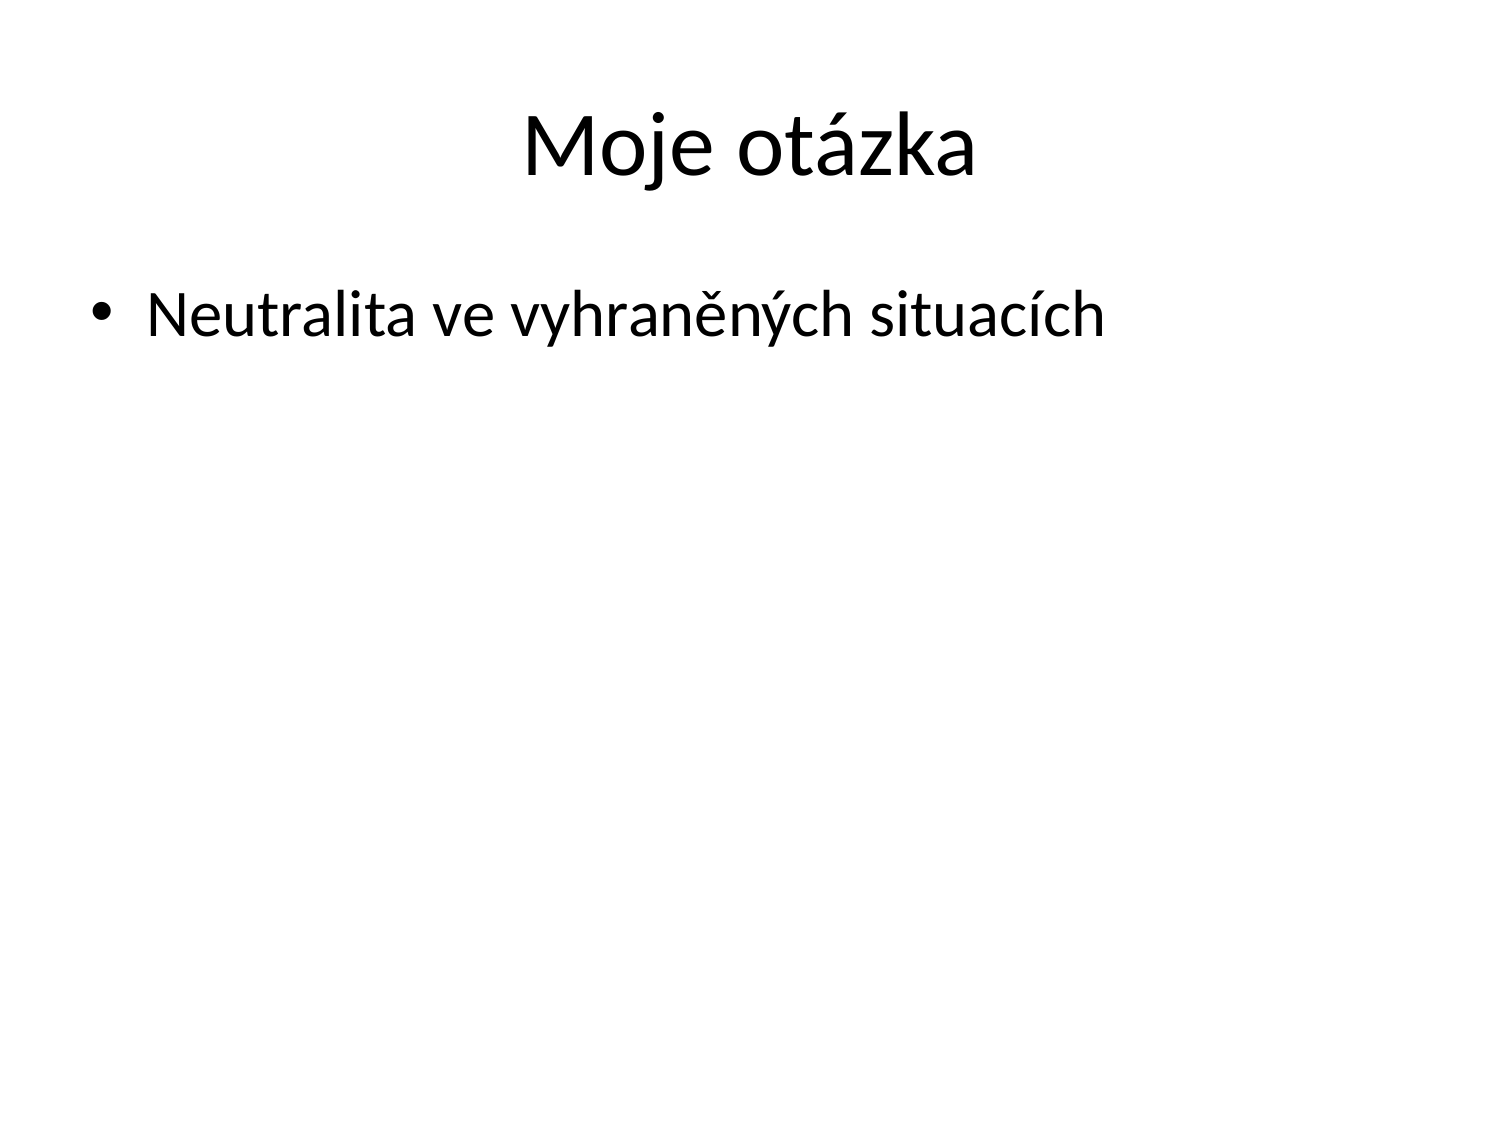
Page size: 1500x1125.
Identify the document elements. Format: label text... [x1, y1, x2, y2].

title Moje otázka [75, 45, 1425, 233]
list Neutralita ve vyhraněných situacích [75, 262, 1425, 1005]
